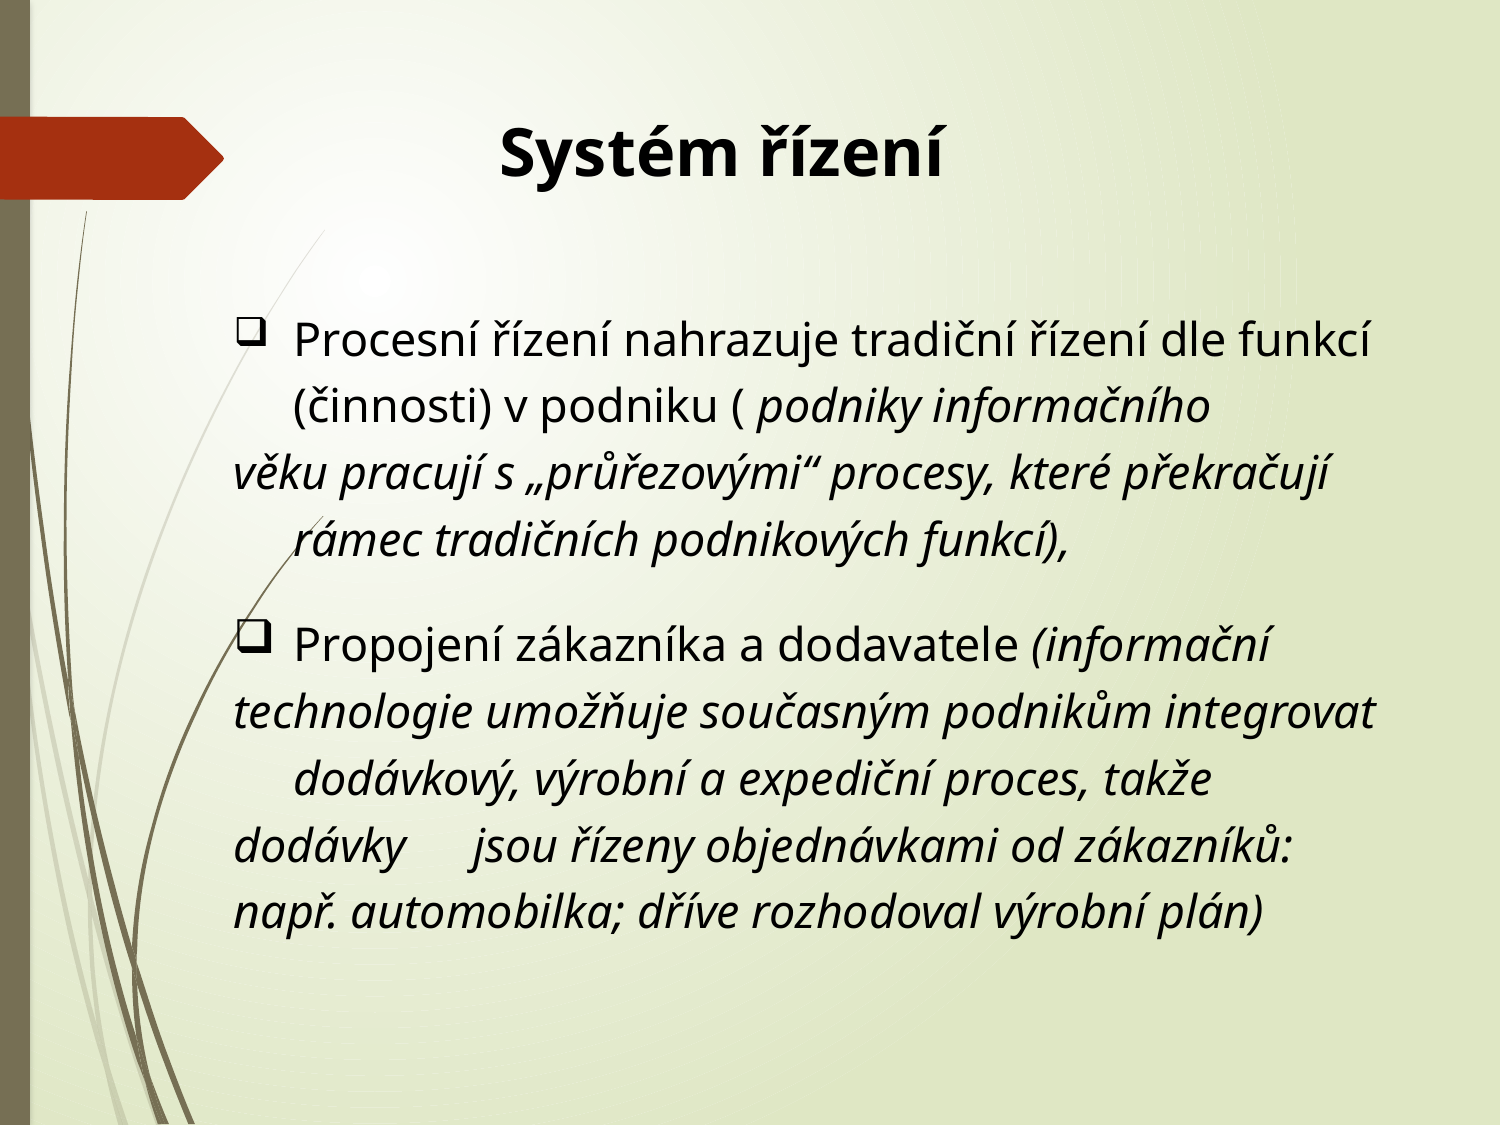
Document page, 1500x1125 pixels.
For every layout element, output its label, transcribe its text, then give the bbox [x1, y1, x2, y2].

list Procesní řízení nahrazuje tradiční řízení dle funkcí (činnosti) v podniku ( podniky informačního věku pracují s „průřezovými“ procesy, které překračují rámec tradičních podnikových funkcí), Propojení zákazníka a dodavatele (informační technologie umožňuje současným podnikům integrovat dodávkový, výrobní a expediční proces, takže dodávky jsou řízeny objednávkami od zákazníků: např. automobilka; dříve rozhodoval výrobní plán) [218, 290, 1400, 988]
title Systém řízení [319, 102, 1400, 290]
